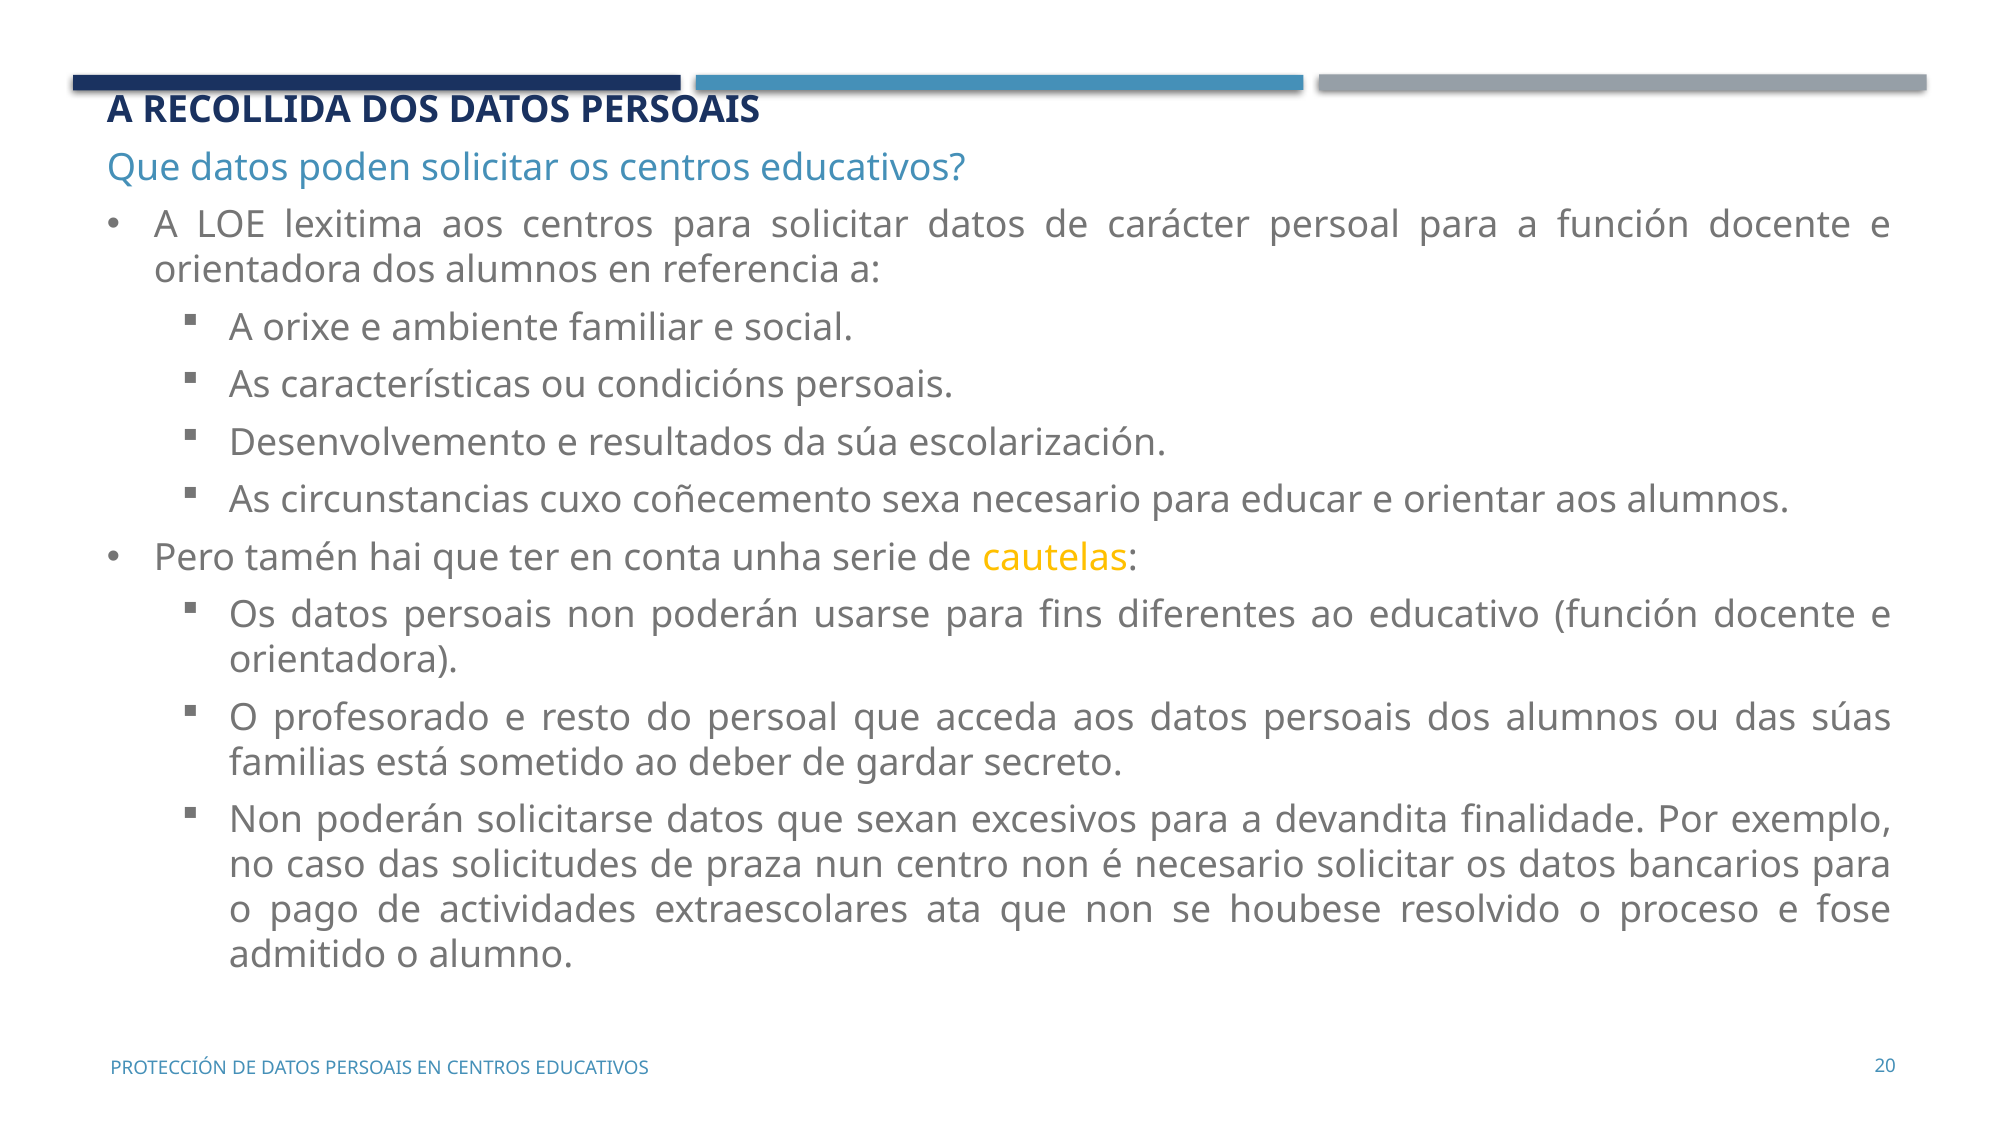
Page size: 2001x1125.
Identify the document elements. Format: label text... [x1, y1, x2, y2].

footer PROTECCIÓN DE DATOS PERSOAIS EN CENTROS EDUCATIVOS [95, 1036, 1230, 1097]
text_box A recollida dos datos persoais Que datos poden solicitar os centros educativos? A LOE lexitima aos centros para solicitar datos de carácter persoal para a función docente e orientadora dos alumnos en referencia a: A orixe e ambiente familiar e social. As características ou condicións persoais. Desenvolvemento e resultados da súa escolarización. As circunstancias cuxo coñecemento sexa necesario para educar e orientar aos alumnos. Pero tamén hai que ter en conta unha serie de cautelas: Os datos persoais non poderán usarse para fins diferentes ao educativo (función docente e orientadora). O profesorado e resto do persoal que acceda aos datos persoais dos alumnos ou das súas familias está sometido ao deber de gardar secreto. Non poderán solicitarse datos que sexan excesivos para a devandita finalidade. Por exemplo, no caso das solicitudes de praza nun centro non é necesario solicitar os datos bancarios para o pago de actividades extraescolares ata que non se houbese resolvido o proceso e fose admitido o alumno. [92, 77, 1908, 983]
slide_number 20 [1738, 1036, 1912, 1097]
